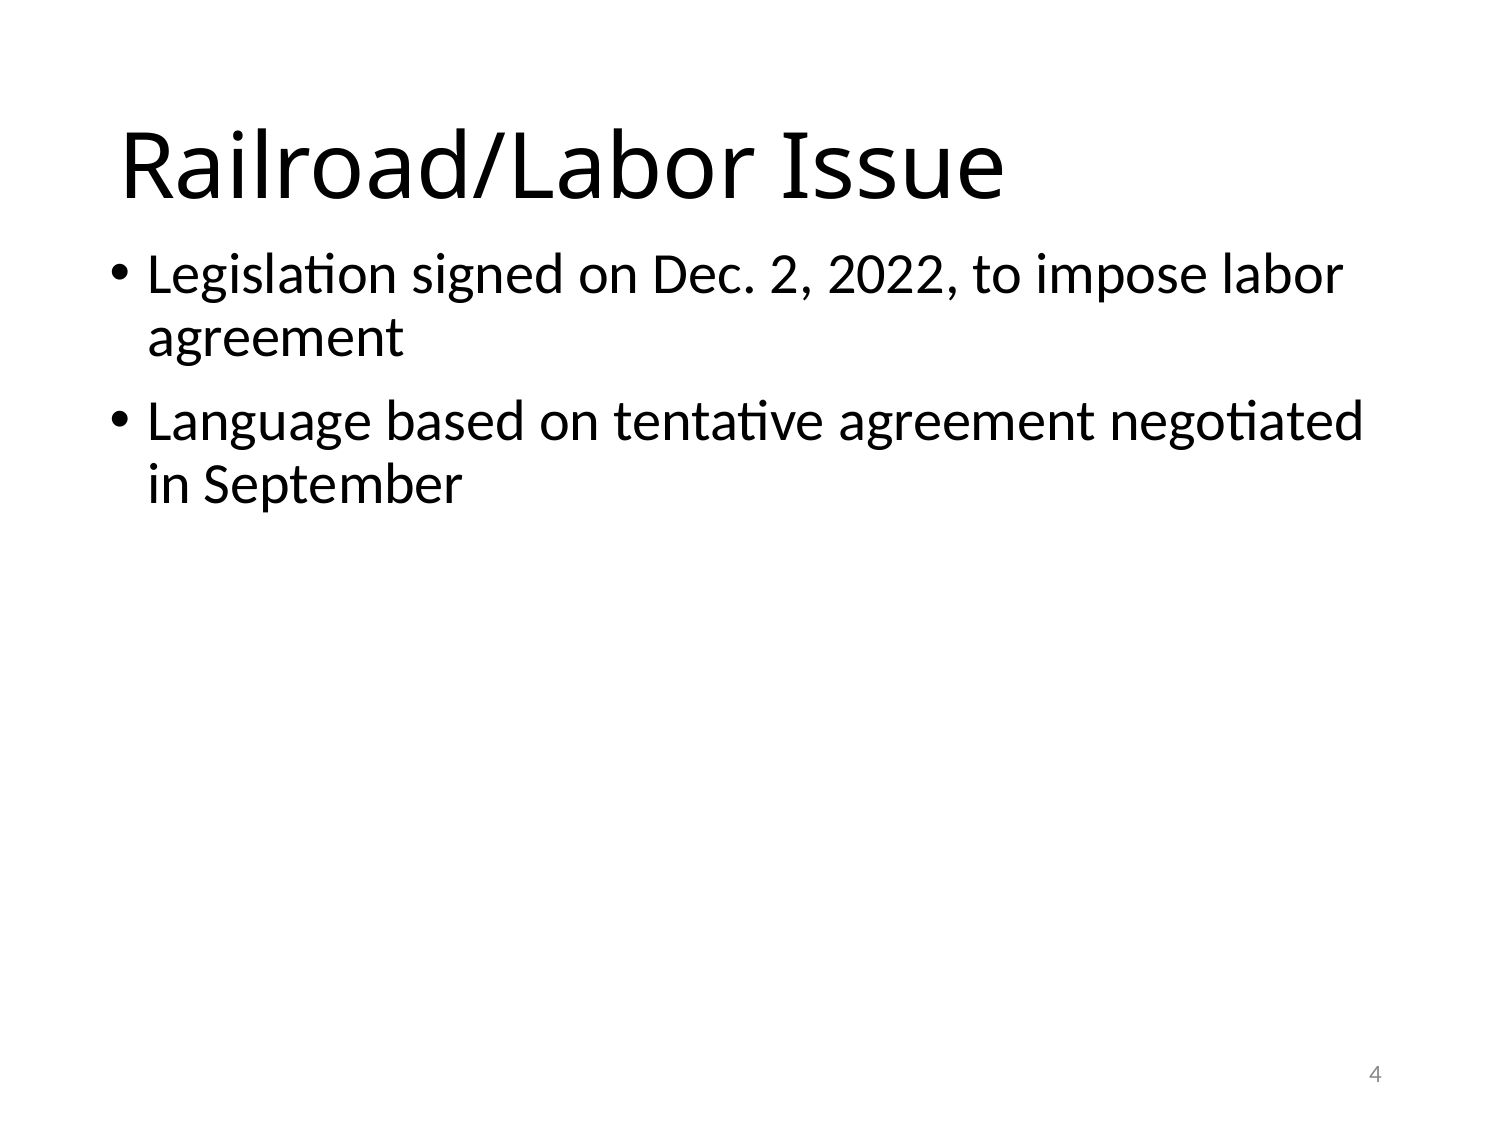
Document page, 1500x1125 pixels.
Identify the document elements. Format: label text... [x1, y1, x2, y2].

list Legislation signed on Dec. 2, 2022, to impose labor agreement Language based on tentative agreement negotiated in September [94, 236, 1385, 1045]
slide_number 4 [1059, 1042, 1397, 1103]
title Railroad/Labor Issue [103, 59, 1397, 278]
